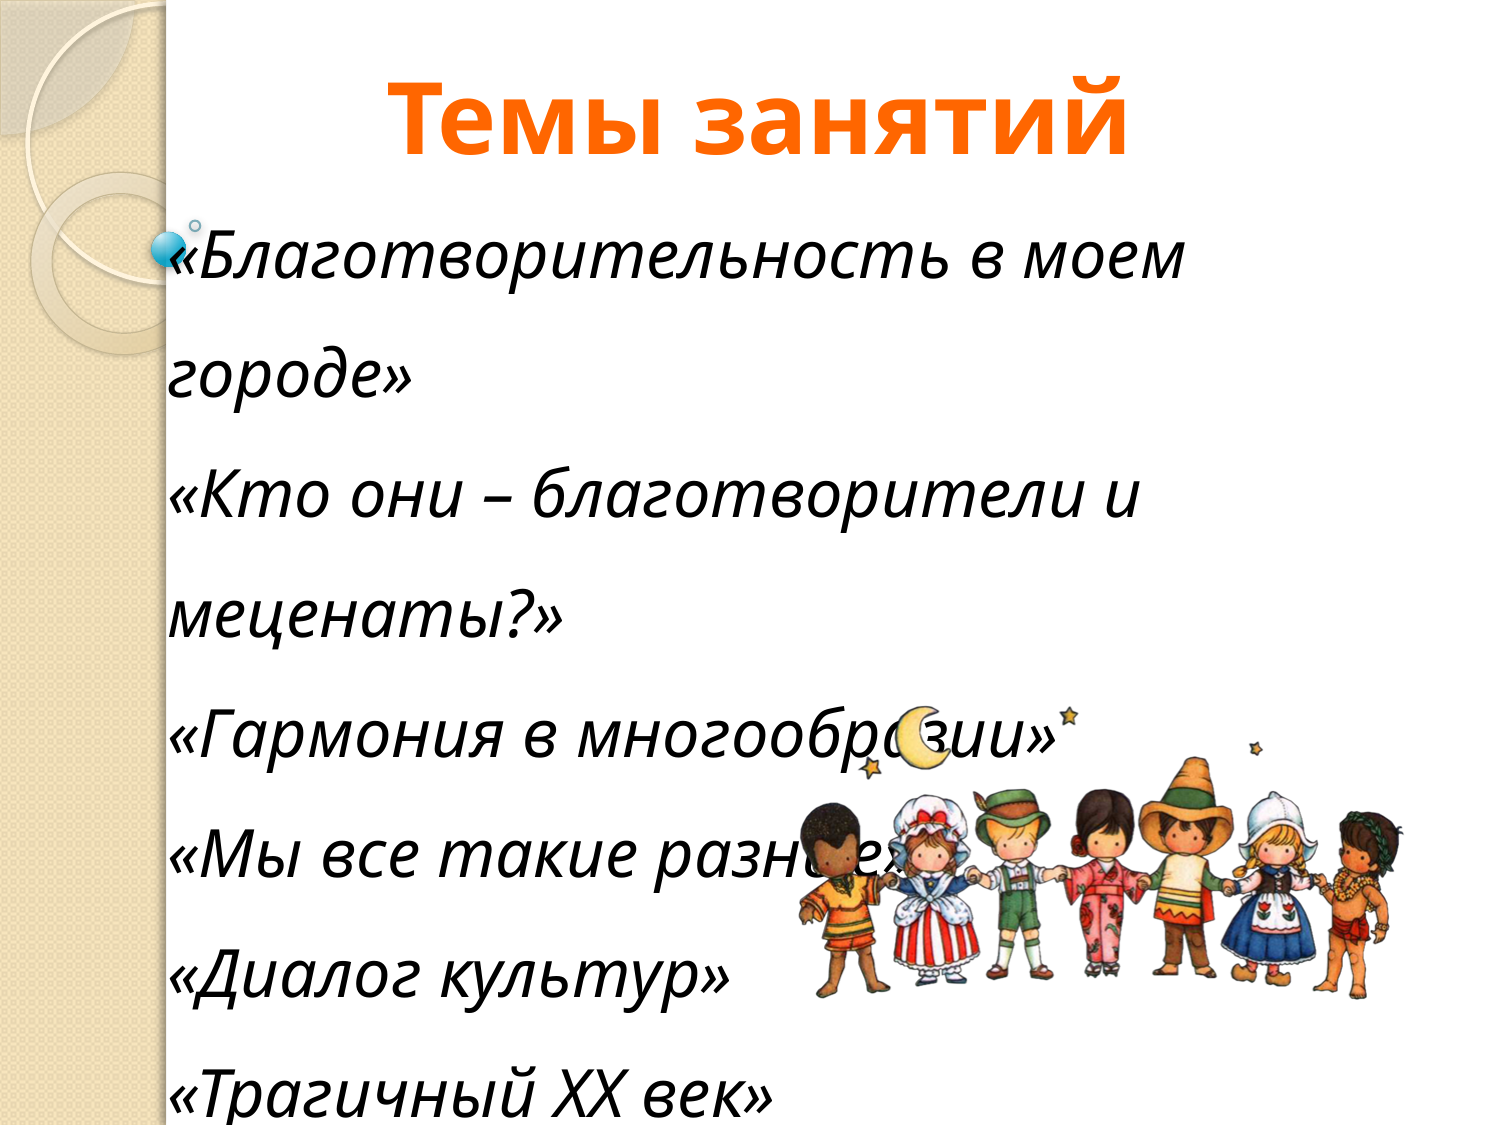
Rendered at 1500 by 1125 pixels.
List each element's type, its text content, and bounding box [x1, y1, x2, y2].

text_box «Благотворительность в моем городе» «Кто они – благотворители и меценаты?» «Гармония в многообразии» «Мы все такие разные» «Диалог культур» «Трагичный XX век» «Люби мир!» [152, 163, 1452, 1125]
text_box Темы занятий [371, 46, 1149, 163]
picture [796, 702, 1407, 1003]
